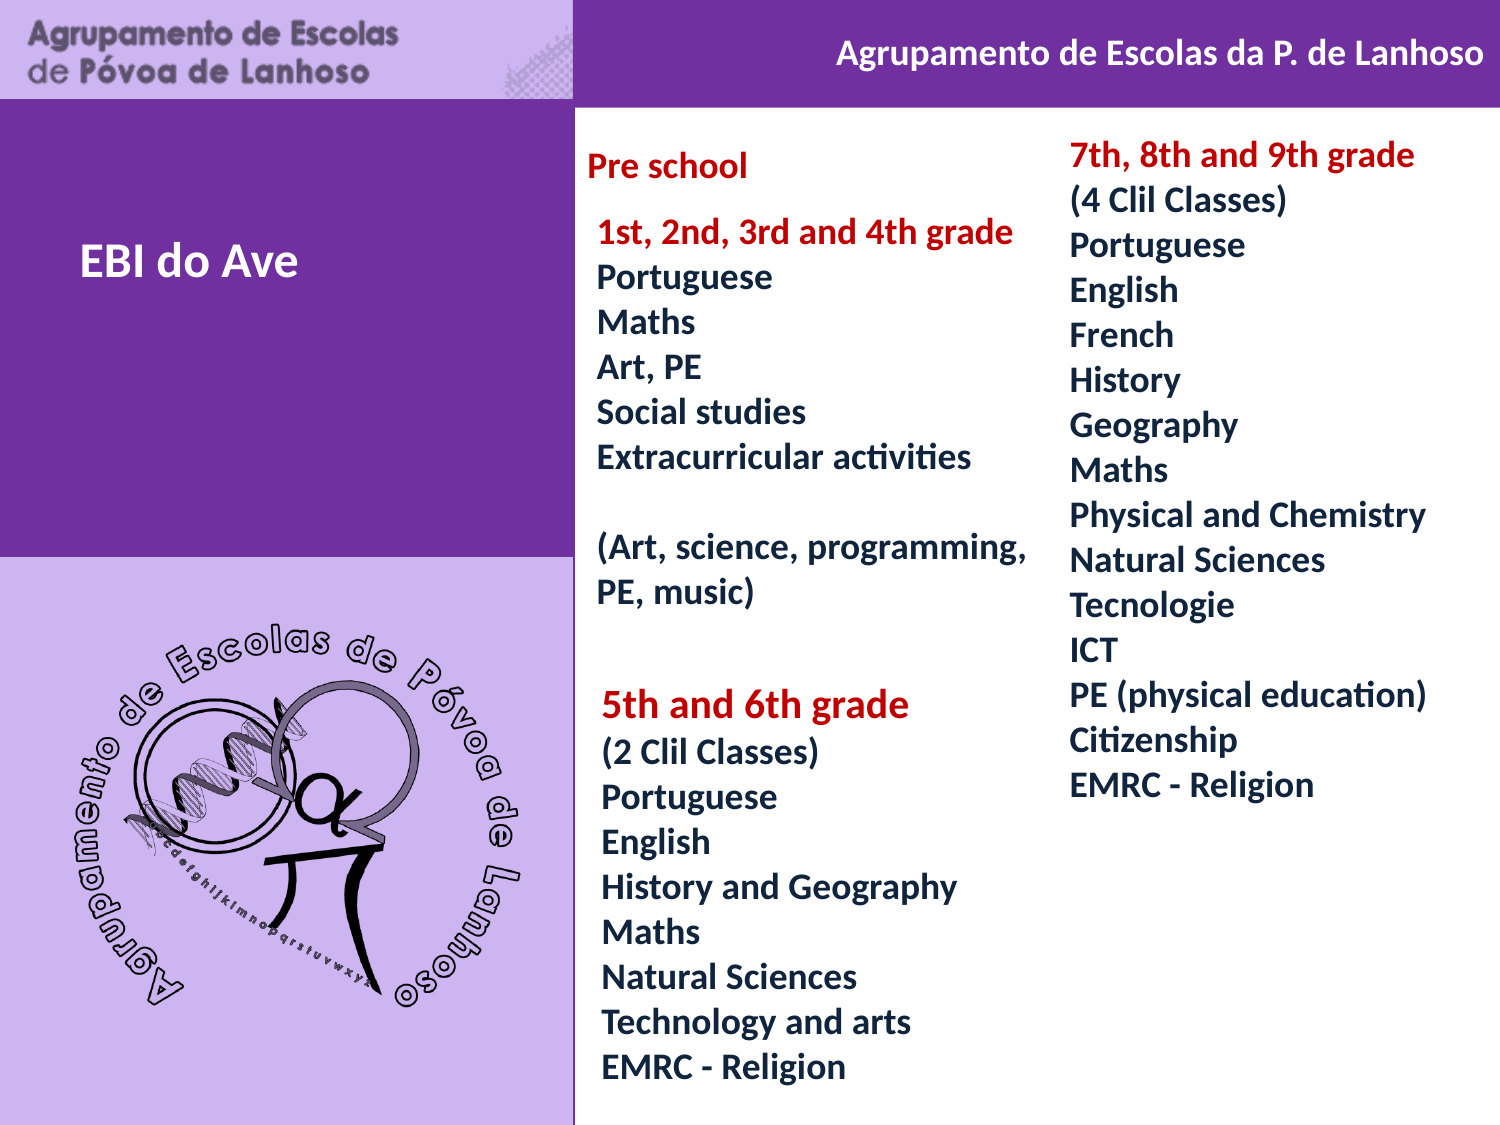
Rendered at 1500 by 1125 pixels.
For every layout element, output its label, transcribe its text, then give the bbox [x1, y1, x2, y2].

text_box [0, 110, 575, 557]
text_box 7th, 8th and 9th grade (4 Clil Classes) Portuguese English French History Geography Maths Physical and Chemistry Natural Sciences Tecnologie ICT PE (physical education) Citizenship EMRC - Religion [1054, 122, 1500, 812]
text_box 1st, 2nd, 3rd and 4th grade Portuguese Maths Art, PE Social studies Extracurricular activities (Art, science, programming, PE, music) [581, 199, 1055, 665]
text_box 5th and 6th grade (2 Clil Classes) Portuguese English History and Geography Maths Natural Sciences Technology and arts EMRC - Religion [586, 669, 1032, 1094]
picture [0, 0, 1500, 102]
picture [0, 556, 574, 1125]
text_box EBI do Ave [64, 219, 514, 295]
text_box Pre school [572, 133, 1046, 194]
